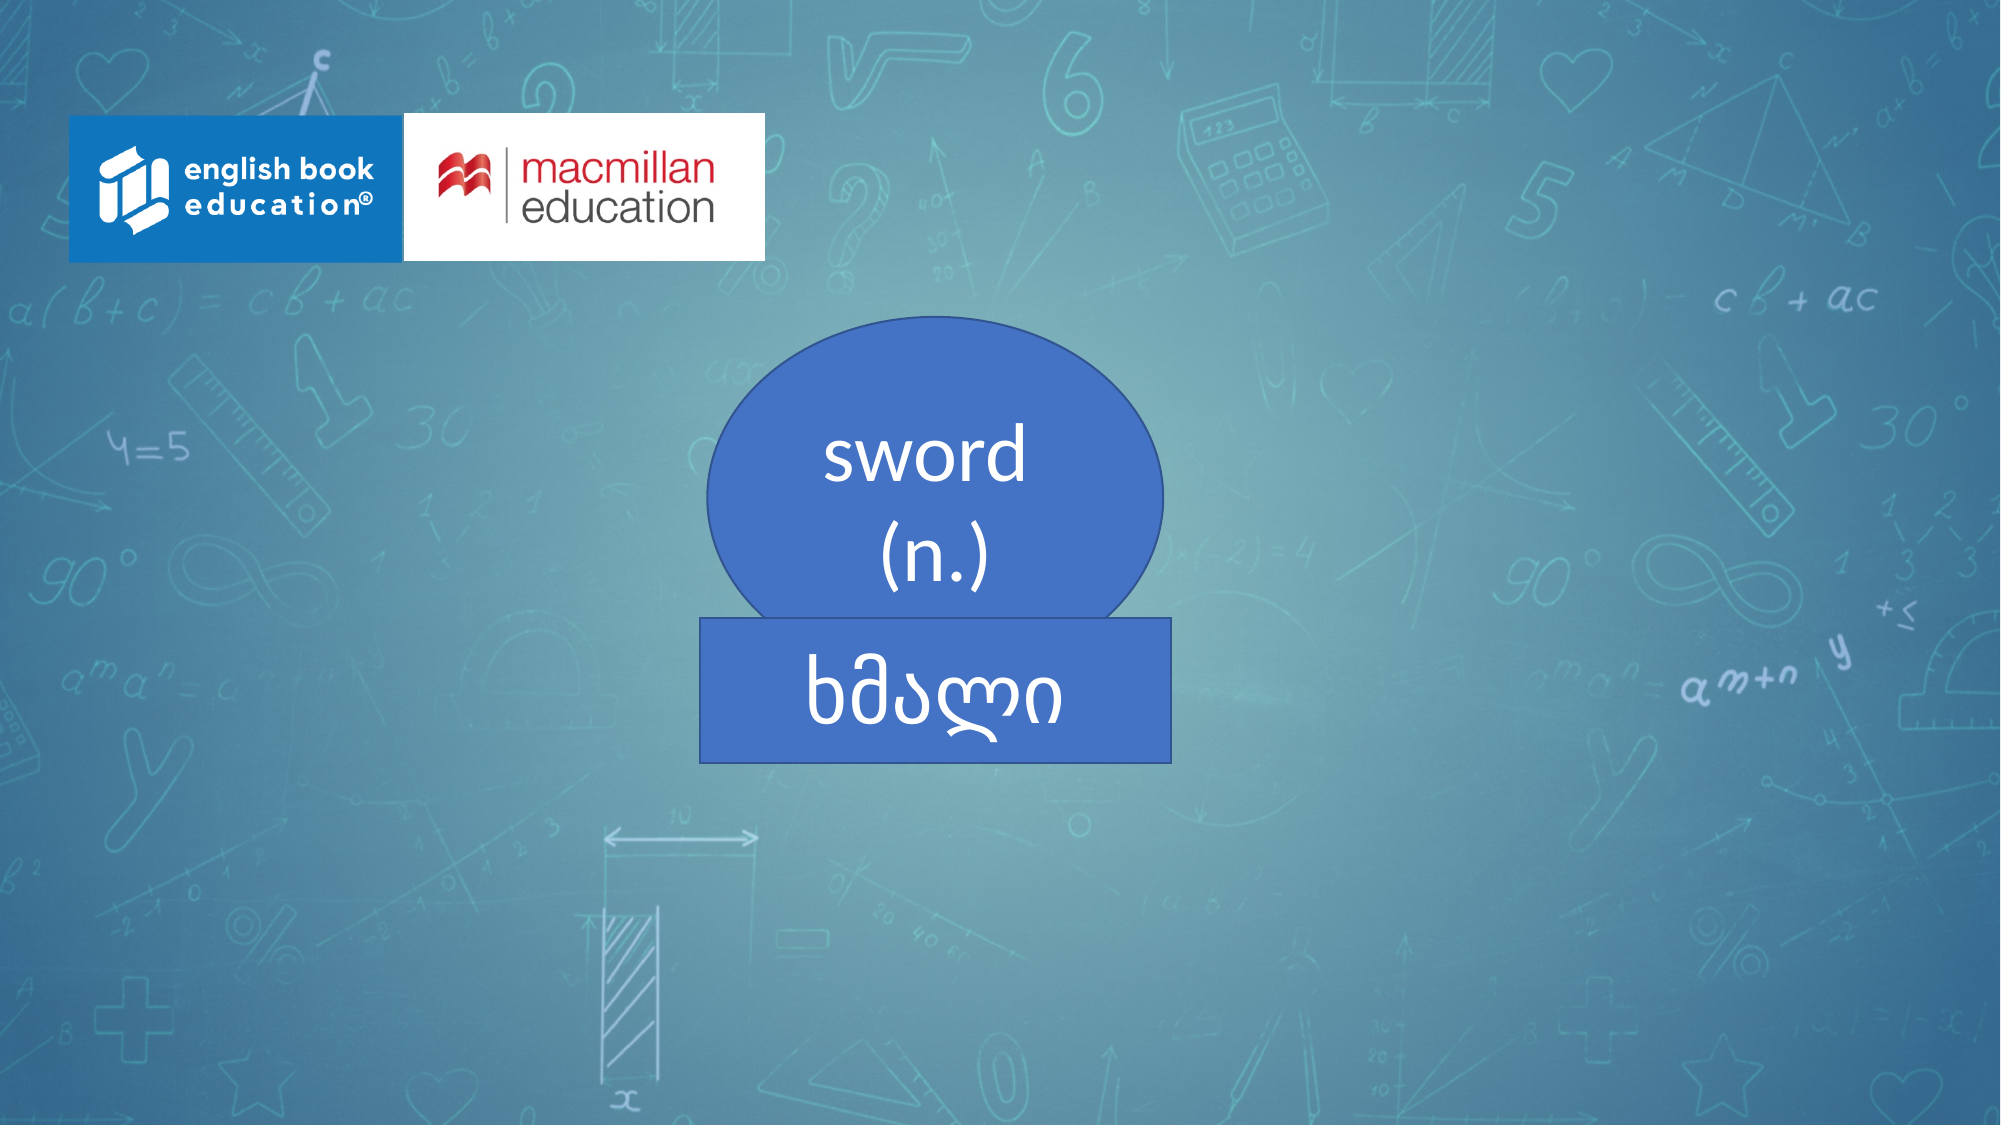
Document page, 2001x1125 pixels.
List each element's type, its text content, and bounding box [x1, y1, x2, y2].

text_box sword (n.) [706, 315, 1165, 617]
text_box [0, 277, 2000, 662]
text_box ხმალი [699, 617, 1172, 764]
text_box [0, 662, 2000, 934]
picture [0, 0, 2001, 1125]
